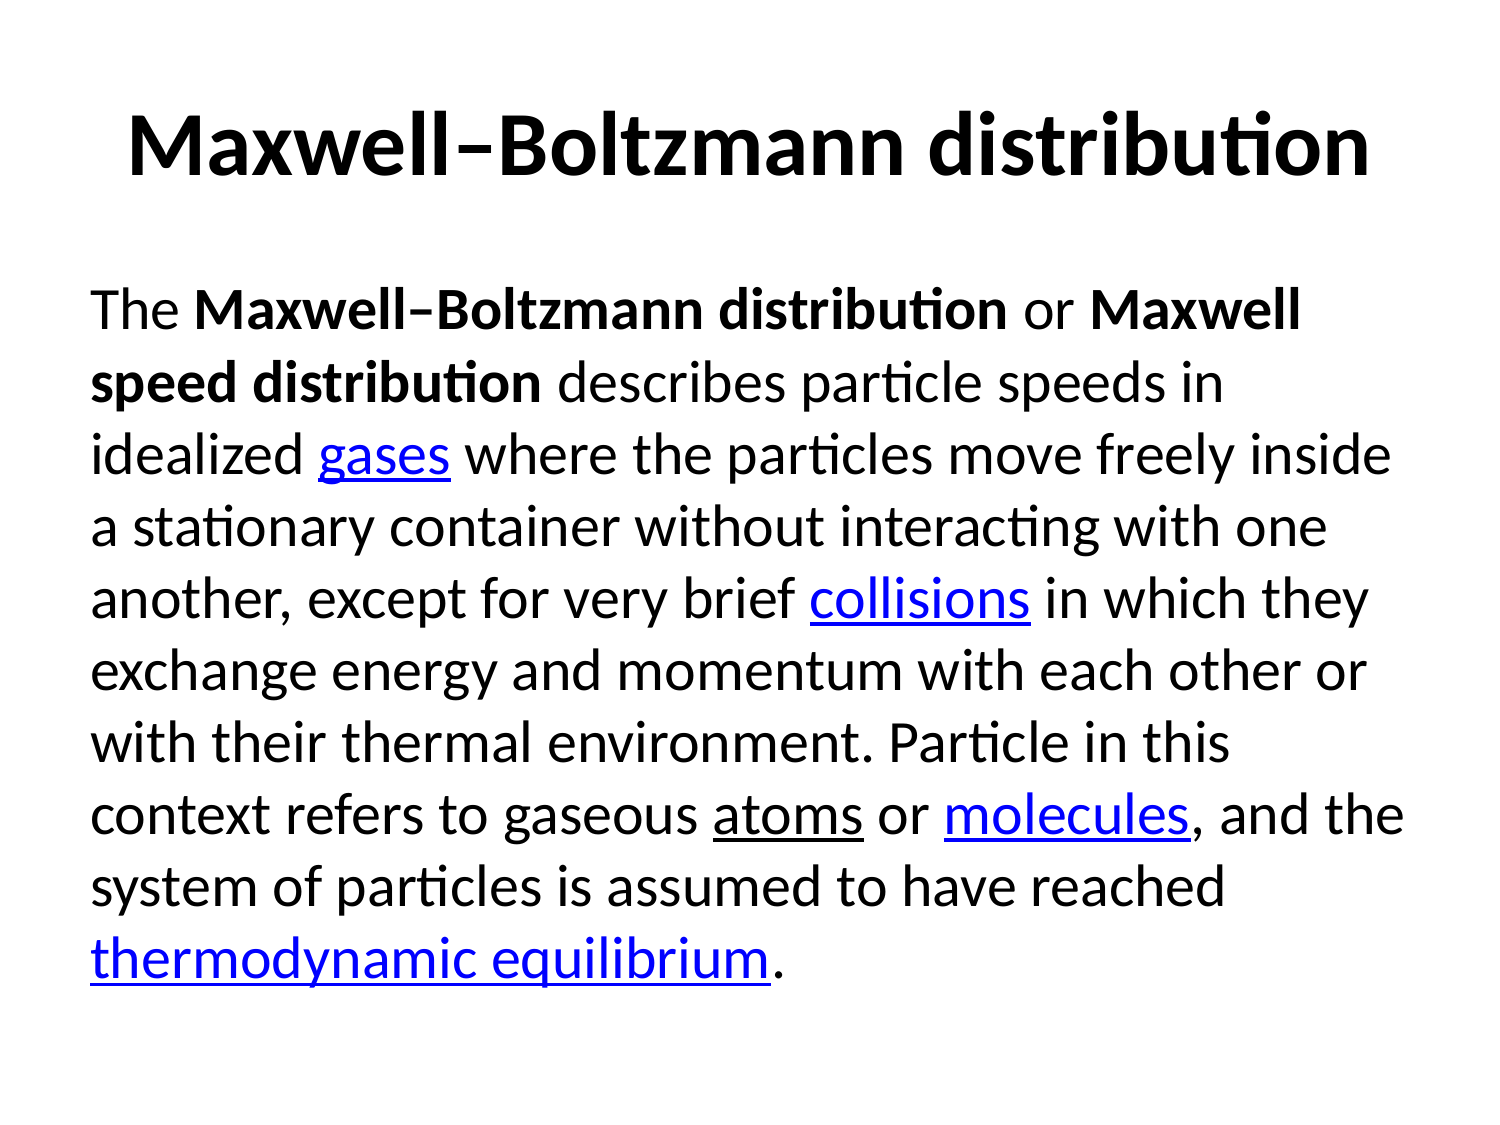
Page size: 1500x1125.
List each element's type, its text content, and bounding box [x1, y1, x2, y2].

list The Maxwell–Boltzmann distribution or Maxwell speed distribution describes particle speeds in idealized gases where the particles move freely inside a stationary container without interacting with one another, except for very brief collisions in which they exchange energy and momentum with each other or with their thermal environment. Particle in this context refers to gaseous atoms or molecules, and the system of particles is assumed to have reached thermodynamic equilibrium. [75, 262, 1425, 1005]
title Maxwell–Boltzmann distribution [75, 45, 1425, 233]
